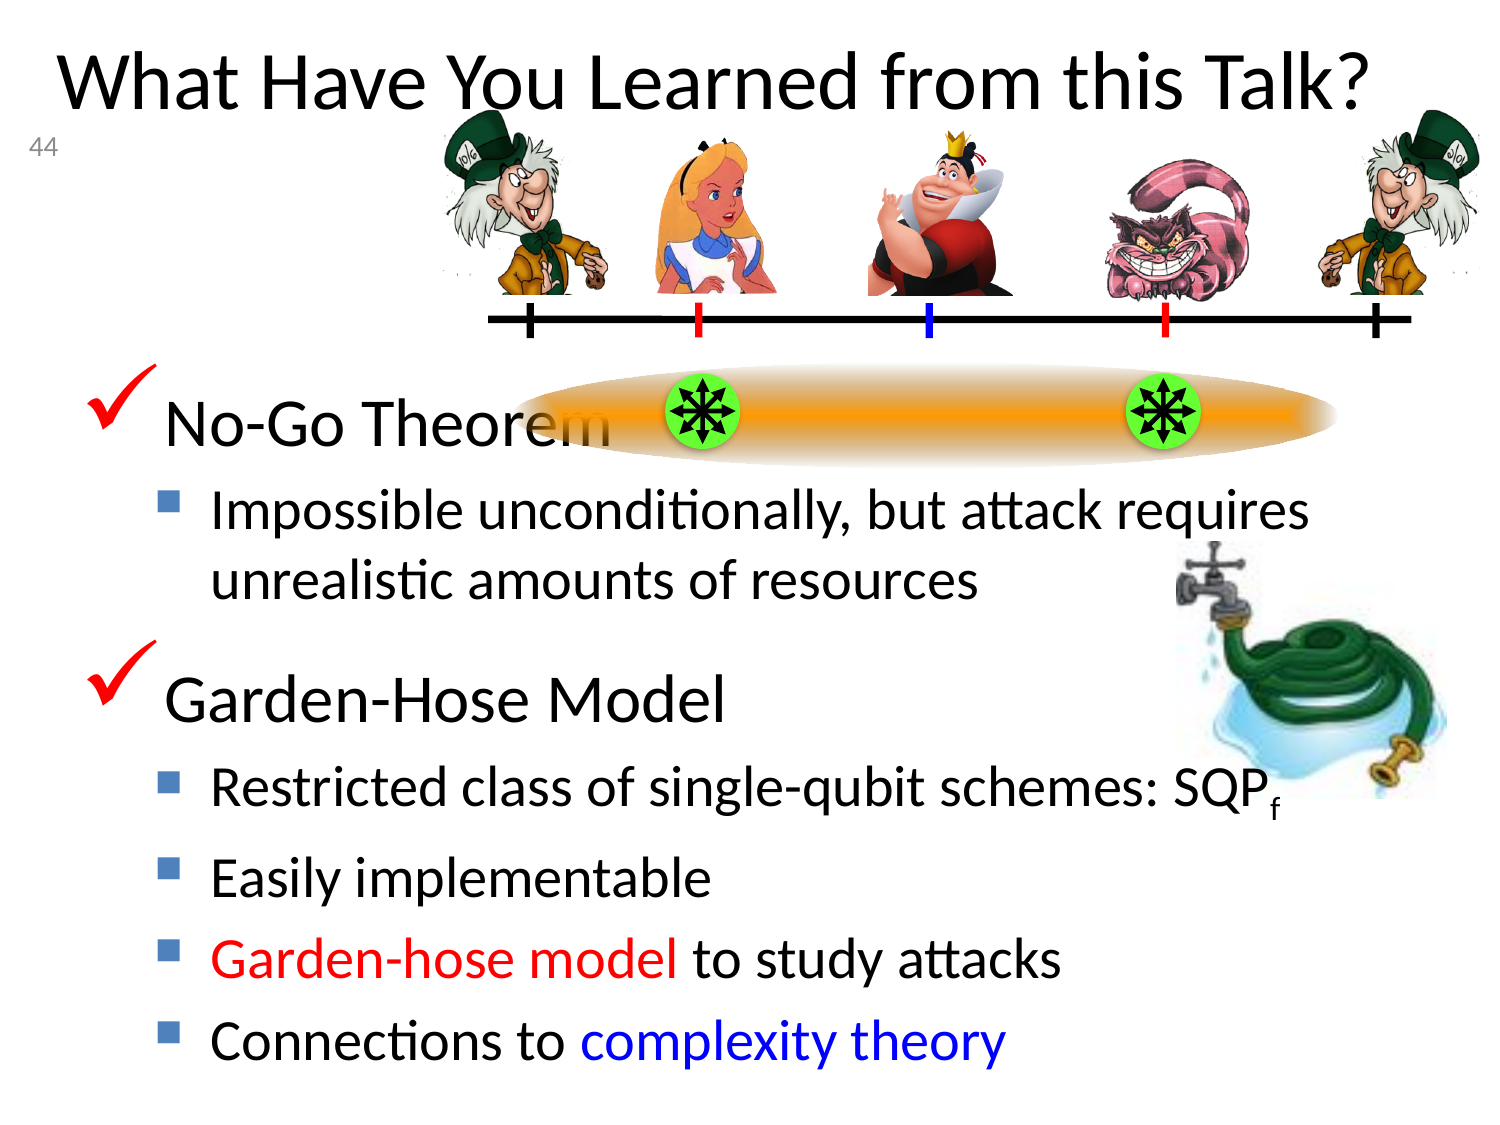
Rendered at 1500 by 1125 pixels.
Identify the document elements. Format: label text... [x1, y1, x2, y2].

title What Have You Learned from this Talk? [41, 19, 1471, 172]
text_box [442, 107, 1481, 339]
picture [1175, 541, 1448, 799]
text_box No-Go Theorem Impossible unconditionally, but attack requires unrealistic amounts of resources Garden-Hose Model Restricted class of single-qubit schemes: SQPf Easily implementable Garden-hose model to study attacks Connections to complexity theory [64, 361, 1388, 1125]
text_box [511, 361, 1339, 469]
